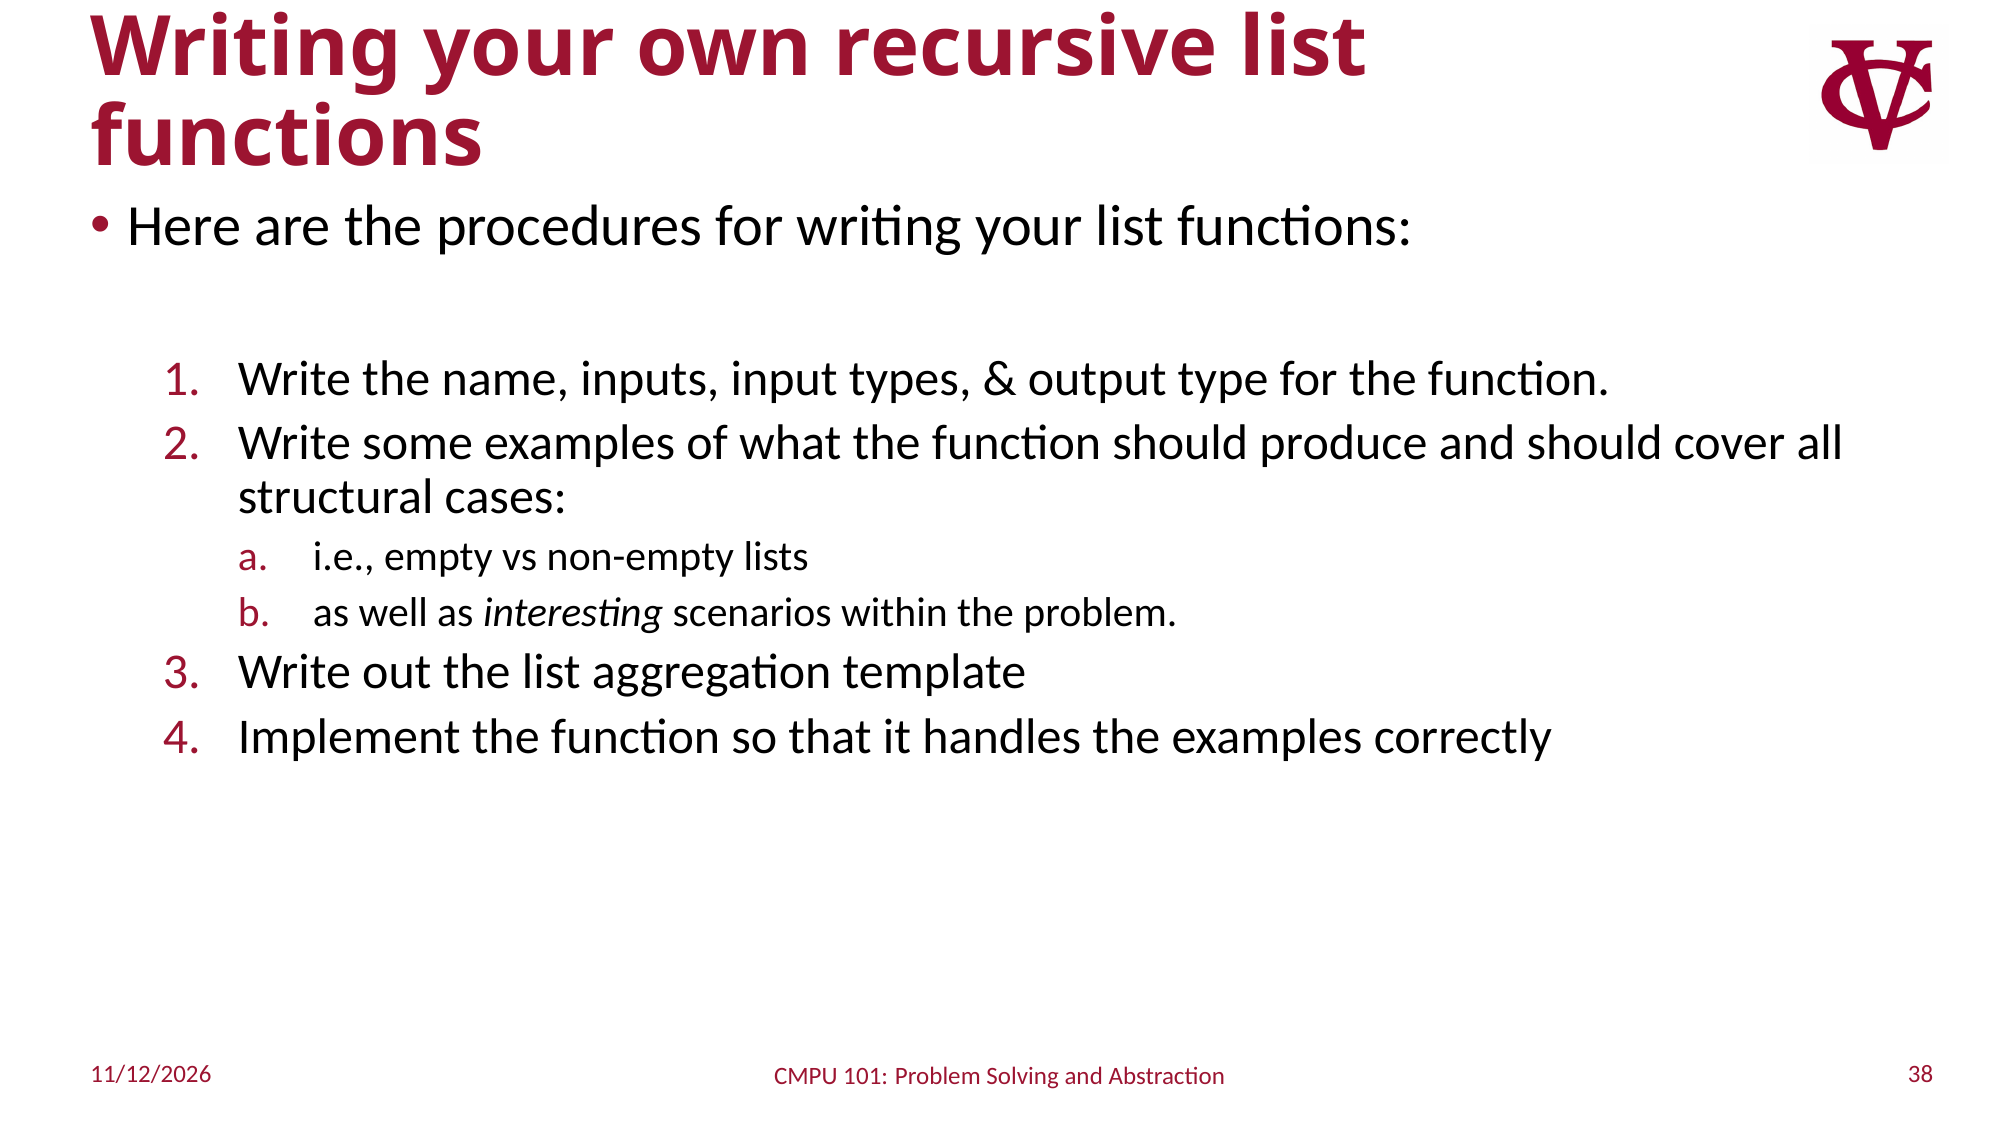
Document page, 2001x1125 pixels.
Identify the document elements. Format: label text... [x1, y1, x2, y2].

picture [1809, 24, 1949, 164]
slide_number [75, 1042, 640, 1103]
slide_number 38 [1384, 1042, 1949, 1103]
footer CMPU 101: Problem Solving and Abstraction [662, 1042, 1338, 1103]
list Here are the procedures for writing your list functions: Write the name, inputs, input types, & output type for the function. Write some examples of what the function should produce and should cover all structural cases: i.e., empty vs non-empty lists as well as interesting scenarios within the problem. Write out the list aggregation template Implement the function so that it handles the examples correctly [75, 187, 1925, 1006]
title Writing your own recursive list functions [75, 37, 1793, 151]
